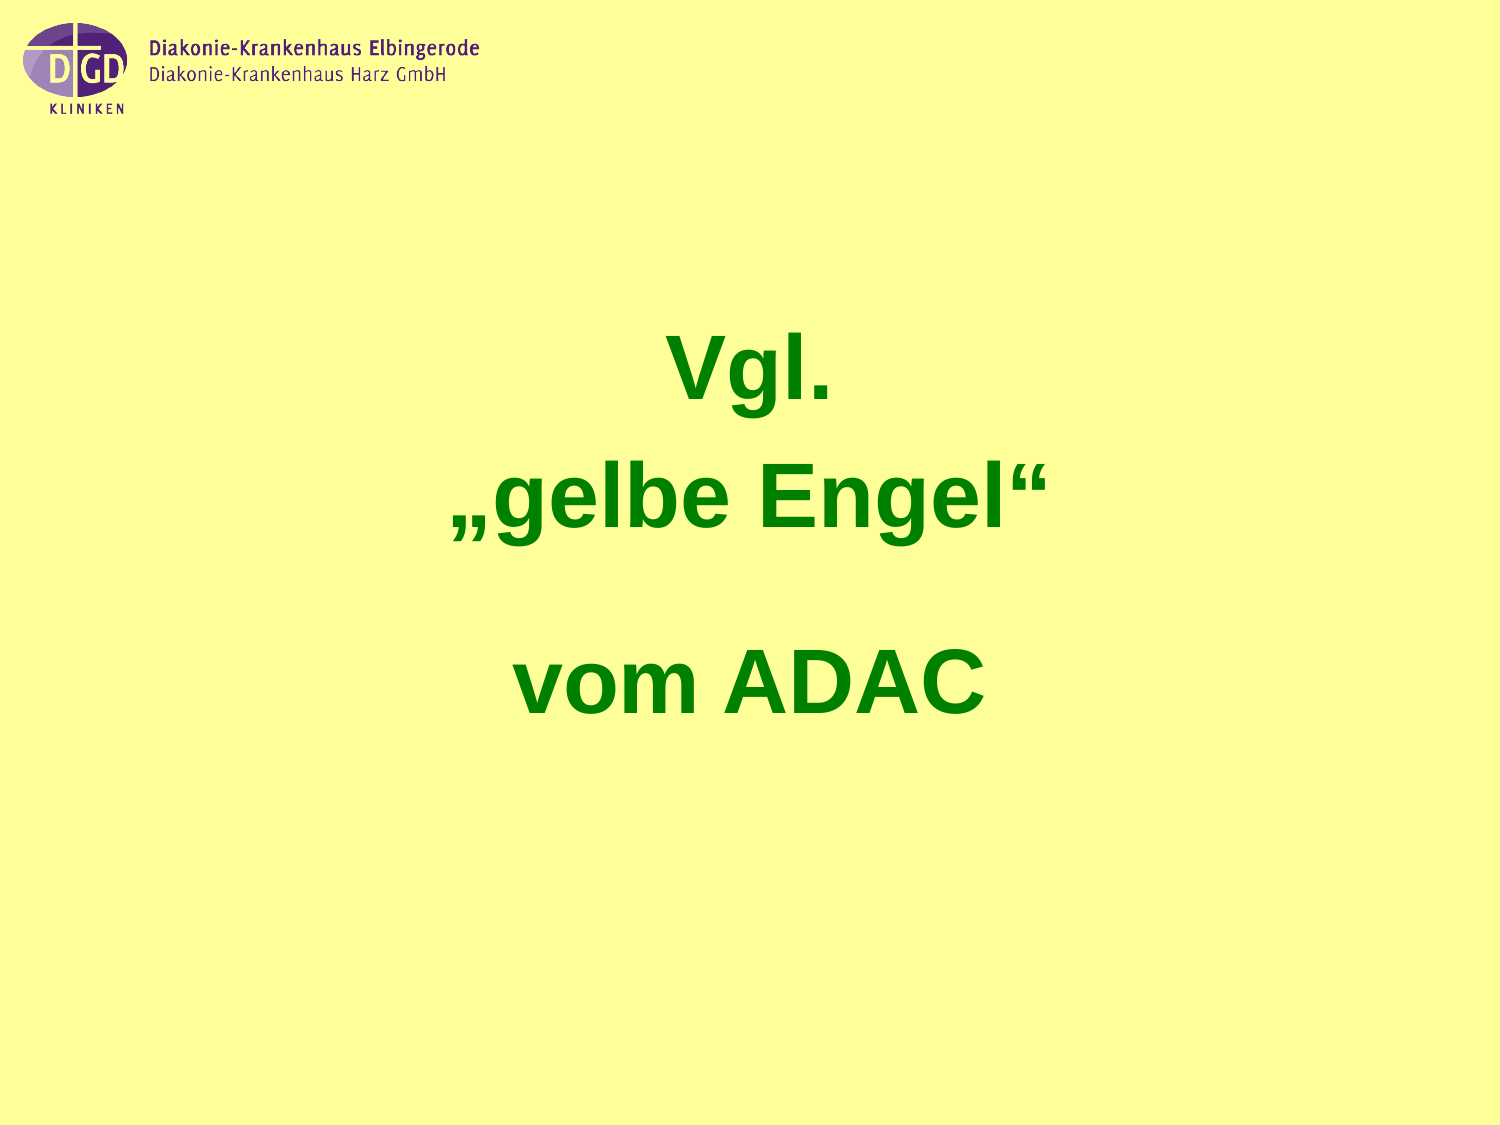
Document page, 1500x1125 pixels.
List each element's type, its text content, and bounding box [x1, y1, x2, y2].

text_box Vgl. „gelbe Engel“ vom ADAC [17, 231, 1483, 905]
picture [23, 23, 479, 114]
